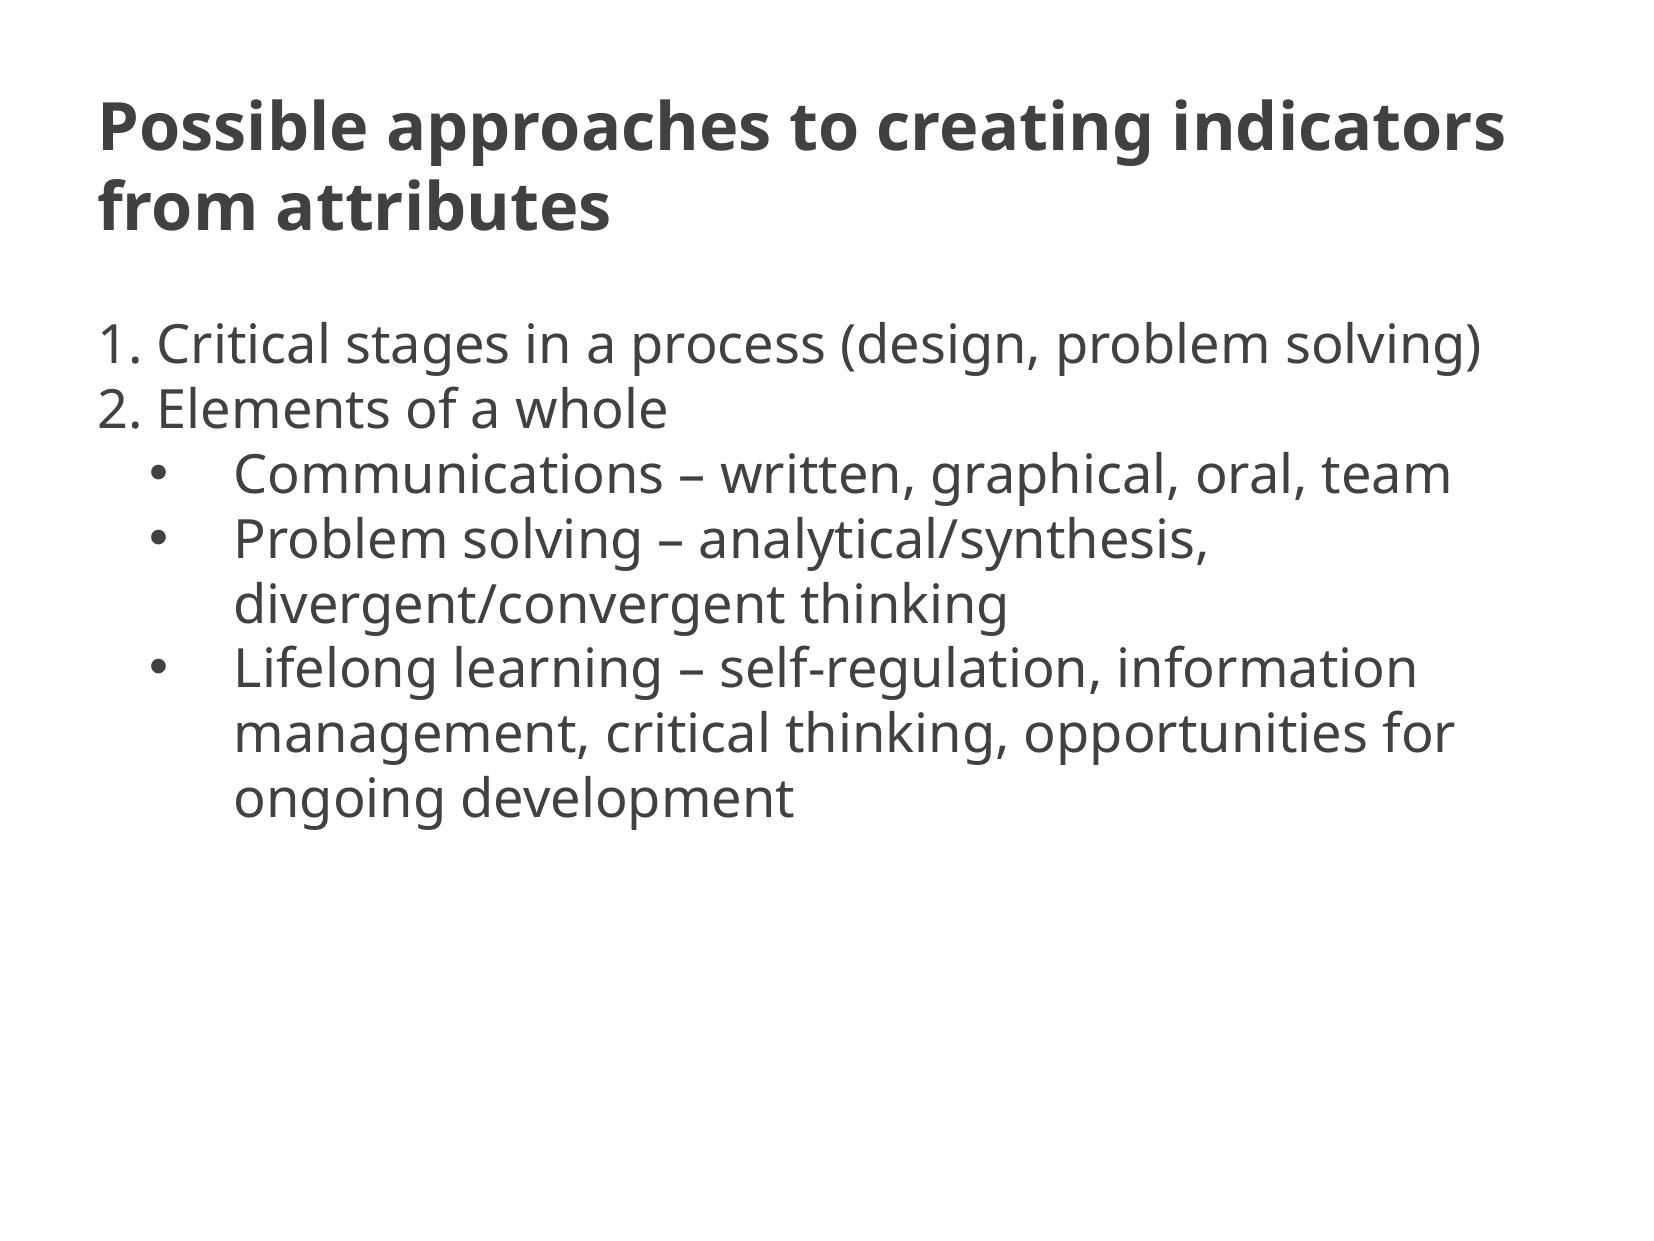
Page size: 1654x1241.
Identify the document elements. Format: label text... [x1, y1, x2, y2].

text_box Possible approaches to creating indicators from attributes 1. Critical stages in a process (design, problem solving) 2. Elements of a whole Communications – written, graphical, oral, team Problem solving – analytical/synthesis, divergent/convergent thinking Lifelong learning – self-regulation, information management, critical thinking, opportunities for ongoing development [82, 76, 1571, 902]
